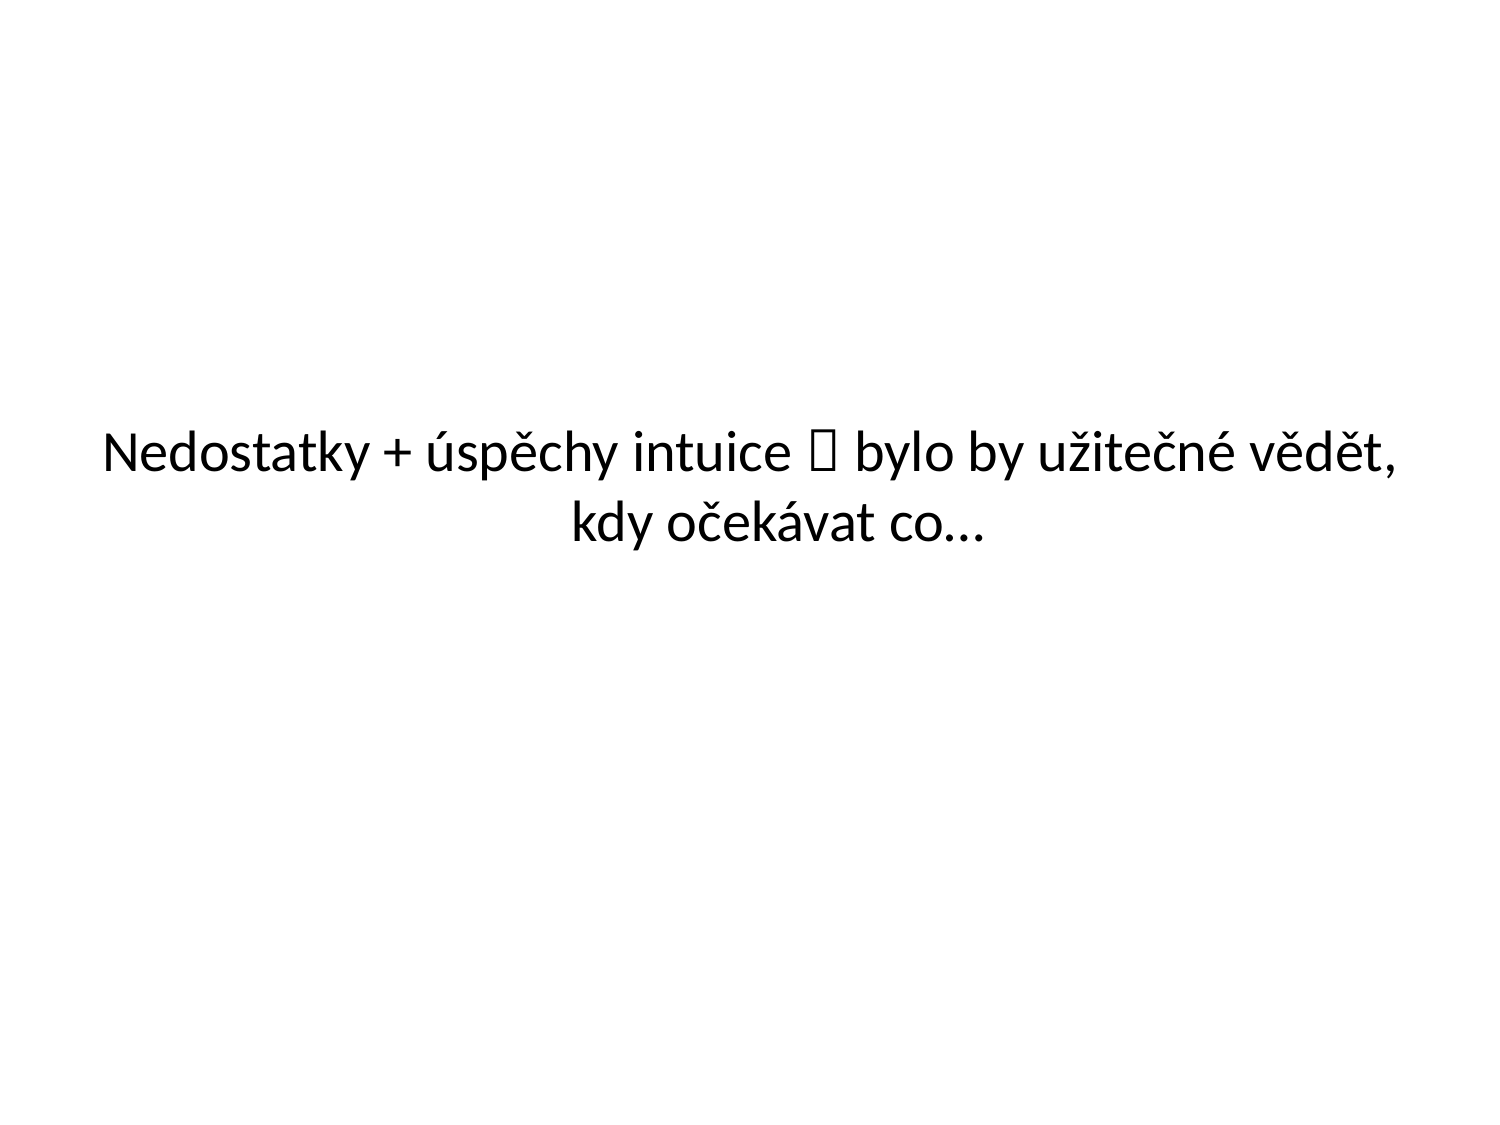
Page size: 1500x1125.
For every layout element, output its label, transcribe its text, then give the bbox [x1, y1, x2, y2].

list Nedostatky + úspěchy intuice  bylo by užitečné vědět, kdy očekávat co… [75, 241, 1425, 985]
